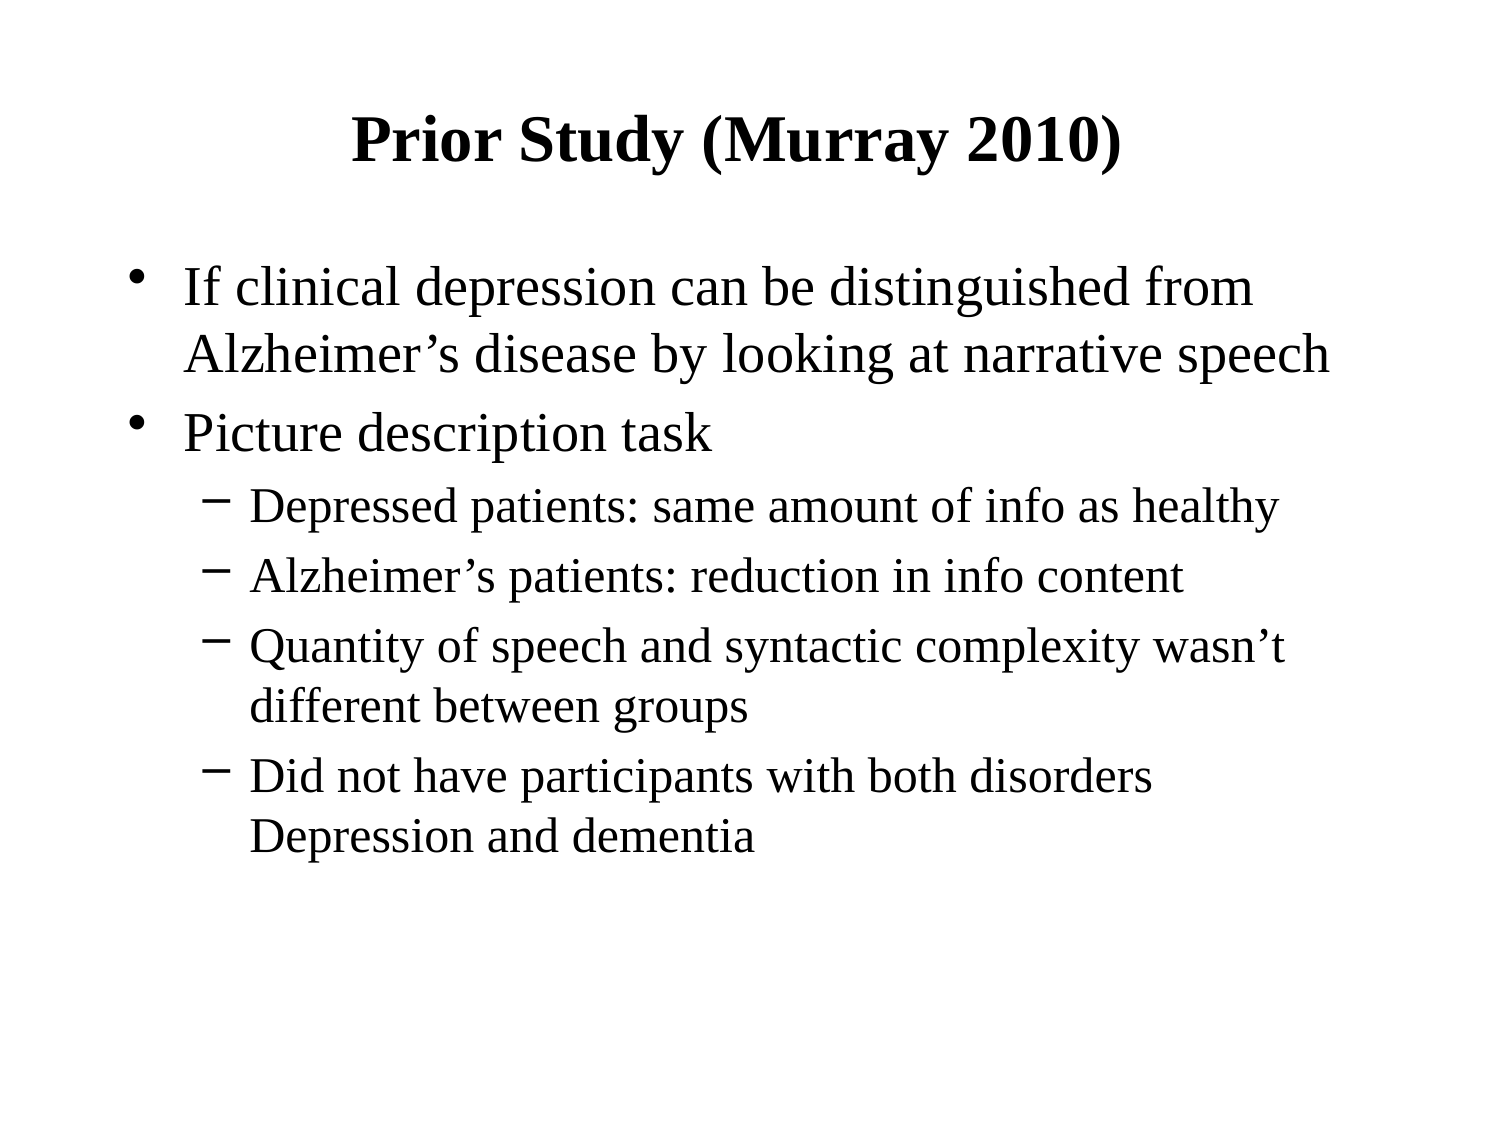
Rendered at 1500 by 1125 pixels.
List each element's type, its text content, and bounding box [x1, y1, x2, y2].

title Prior Study (Murray 2010) [99, 58, 1375, 211]
list If clinical depression can be distinguished from Alzheimer’s disease by looking at narrative speech Picture description task Depressed patients: same amount of info as healthy Alzheimer’s patients: reduction in info content Quantity of speech and syntactic complexity wasn’t different between groups Did not have participants with both disorders Depression and dementia [112, 241, 1388, 1000]
